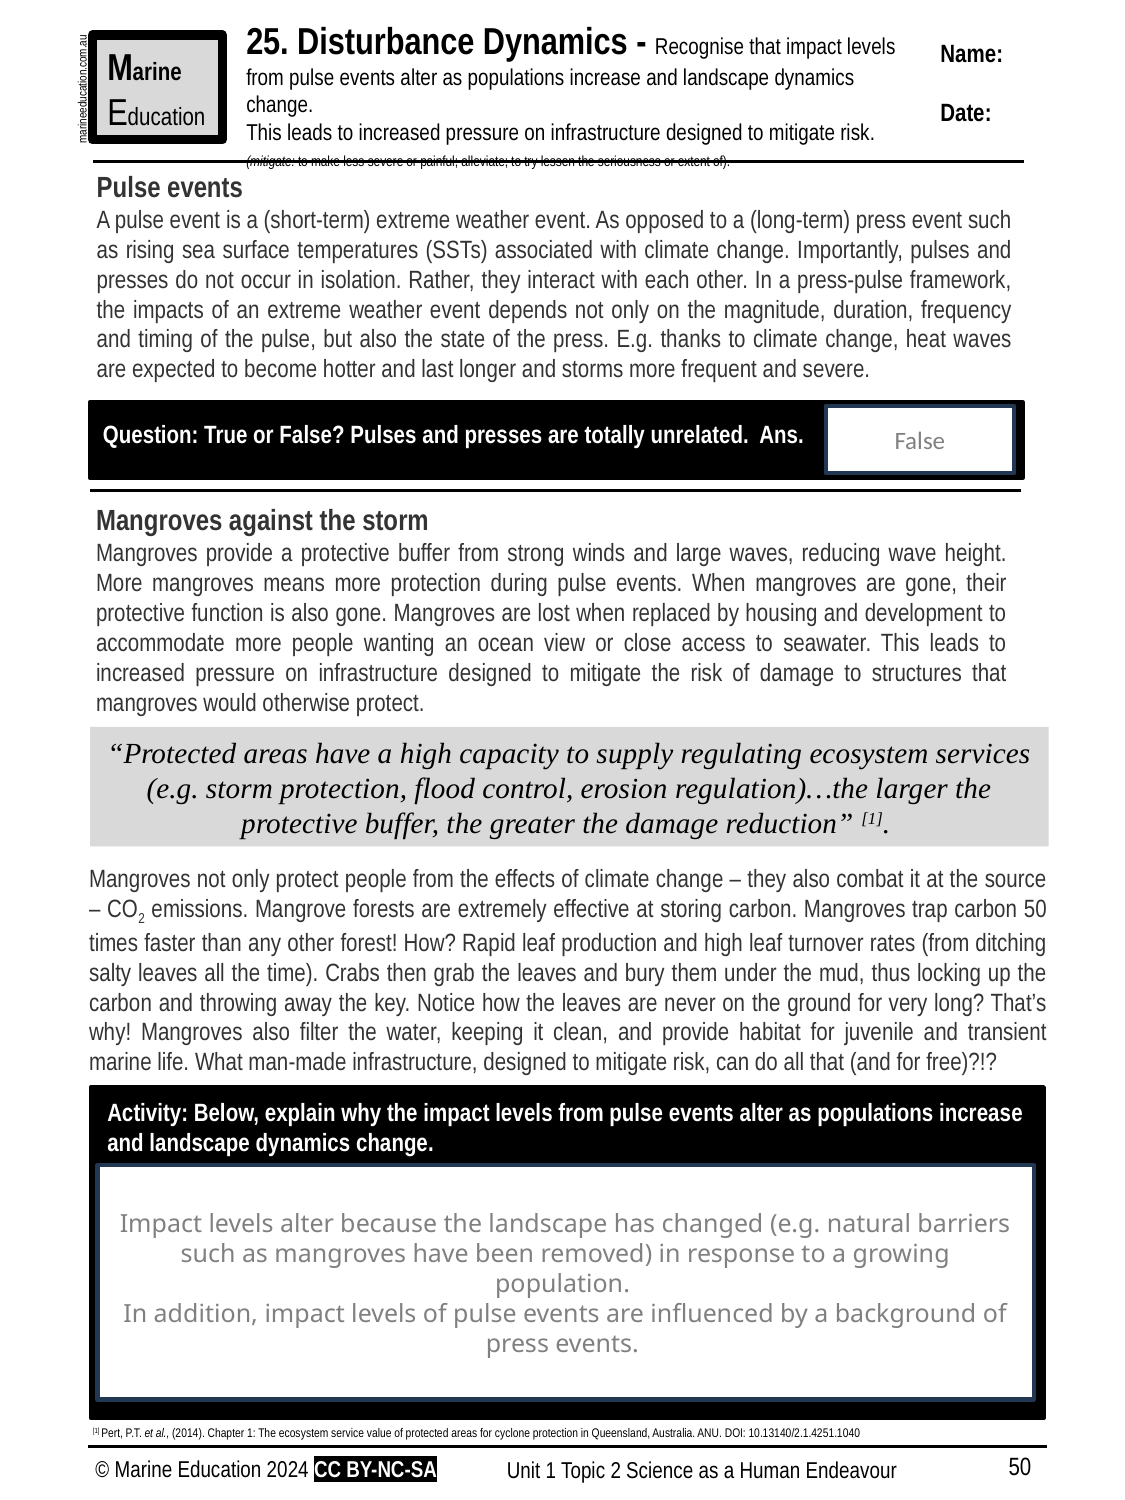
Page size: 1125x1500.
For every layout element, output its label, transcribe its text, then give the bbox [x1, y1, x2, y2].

text_box Marine Education [97, 35, 223, 140]
text_box Question: True or False? Pulses and presses are totally unrelated. Ans. [88, 411, 824, 456]
text_box 50 [988, 1442, 1074, 1488]
text_box Unit 1 Topic 2 Science as a Human Endeavour [492, 1455, 1009, 1491]
text_box Pulse events A pulse event is a (short-term) extreme weather event. As opposed to a (long-term) press event such as rising sea surface temperatures (SSTs) associated with climate change. Importantly, pulses and presses do not occur in isolation. Rather, they interact with each other. In a press-pulse framework, the impacts of an extreme weather event depends not only on the magnitude, duration, frequency and timing of the pulse, but also the state of the press. E.g. thanks to climate change, heat waves are expected to become hotter and last longer and storms more frequent and severe. [81, 160, 1029, 391]
text_box 25. Disturbance Dynamics - Recognise that impact levels from pulse events alter as populations increase and landscape dynamics change. This leads to increased pressure on infrastructure designed to mitigate risk. (mitigate: to make less severe or painful; alleviate; to try lessen the seriousness or extent of). [231, 10, 941, 160]
text_box [89, 1085, 1046, 1420]
text_box Mangroves not only protect people from the effects of climate change – they also combat it at the source – CO2 emissions. Mangrove forests are extremely effective at storing carbon. Mangroves trap carbon 50 times faster than any other forest! How? Rapid leaf production and high leaf turnover rates (from ditching salty leaves all the time). Crabs then grab the leaves and bury them under the mud, thus locking up the carbon and throwing away the key. Notice how the leaves are never on the ground for very long? That’s why! Mangroves also filter the water, keeping it clean, and provide habitat for juvenile and transient marine life. What man-made infrastructure, designed to mitigate risk, can do all that (and for free)?!? [74, 854, 1065, 1144]
text_box Name: Date: [925, 29, 1118, 135]
text_box marineeducation.com.au [67, 0, 97, 159]
text_box False [824, 404, 1016, 475]
text_box [1] Pert, P.T. et al., (2014). Chapter 1: The ecosystem service value of protected areas for cyclone protection in Queensland, Australia. ANU. DOI: 10.13140/2.1.4251.1040 [78, 1417, 1024, 1448]
text_box © Marine Education 2024 CC BY-NC-SA [80, 1446, 454, 1500]
text_box [88, 400, 1025, 480]
text_box Impact levels alter because the landscape has changed (e.g. natural barriers such as mangroves have been removed) in response to a growing population. In addition, impact levels of pulse events are influenced by a background of press events. [95, 1163, 1036, 1402]
text_box Activity: Below, explain why the impact levels from pulse events alter as populations increase and landscape dynamics change. [92, 1089, 1044, 1164]
text_box “Protected areas have a high capacity to supply regulating ecosystem services (e.g. storm protection, flood control, erosion regulation)…the larger the protective buffer, the greater the damage reduction” [1]. [90, 726, 1049, 847]
text_box Mangroves against the storm Mangroves provide a protective buffer from strong winds and large waves, reducing wave height. More mangroves means more protection during pulse events. When mangroves are gone, their protective function is also gone. Mangroves are lost when replaced by housing and development to accommodate more people wanting an ocean view or close access to seawater. This leads to increased pressure on infrastructure designed to mitigate the risk of damage to structures that mangroves would otherwise protect. [81, 494, 1024, 724]
